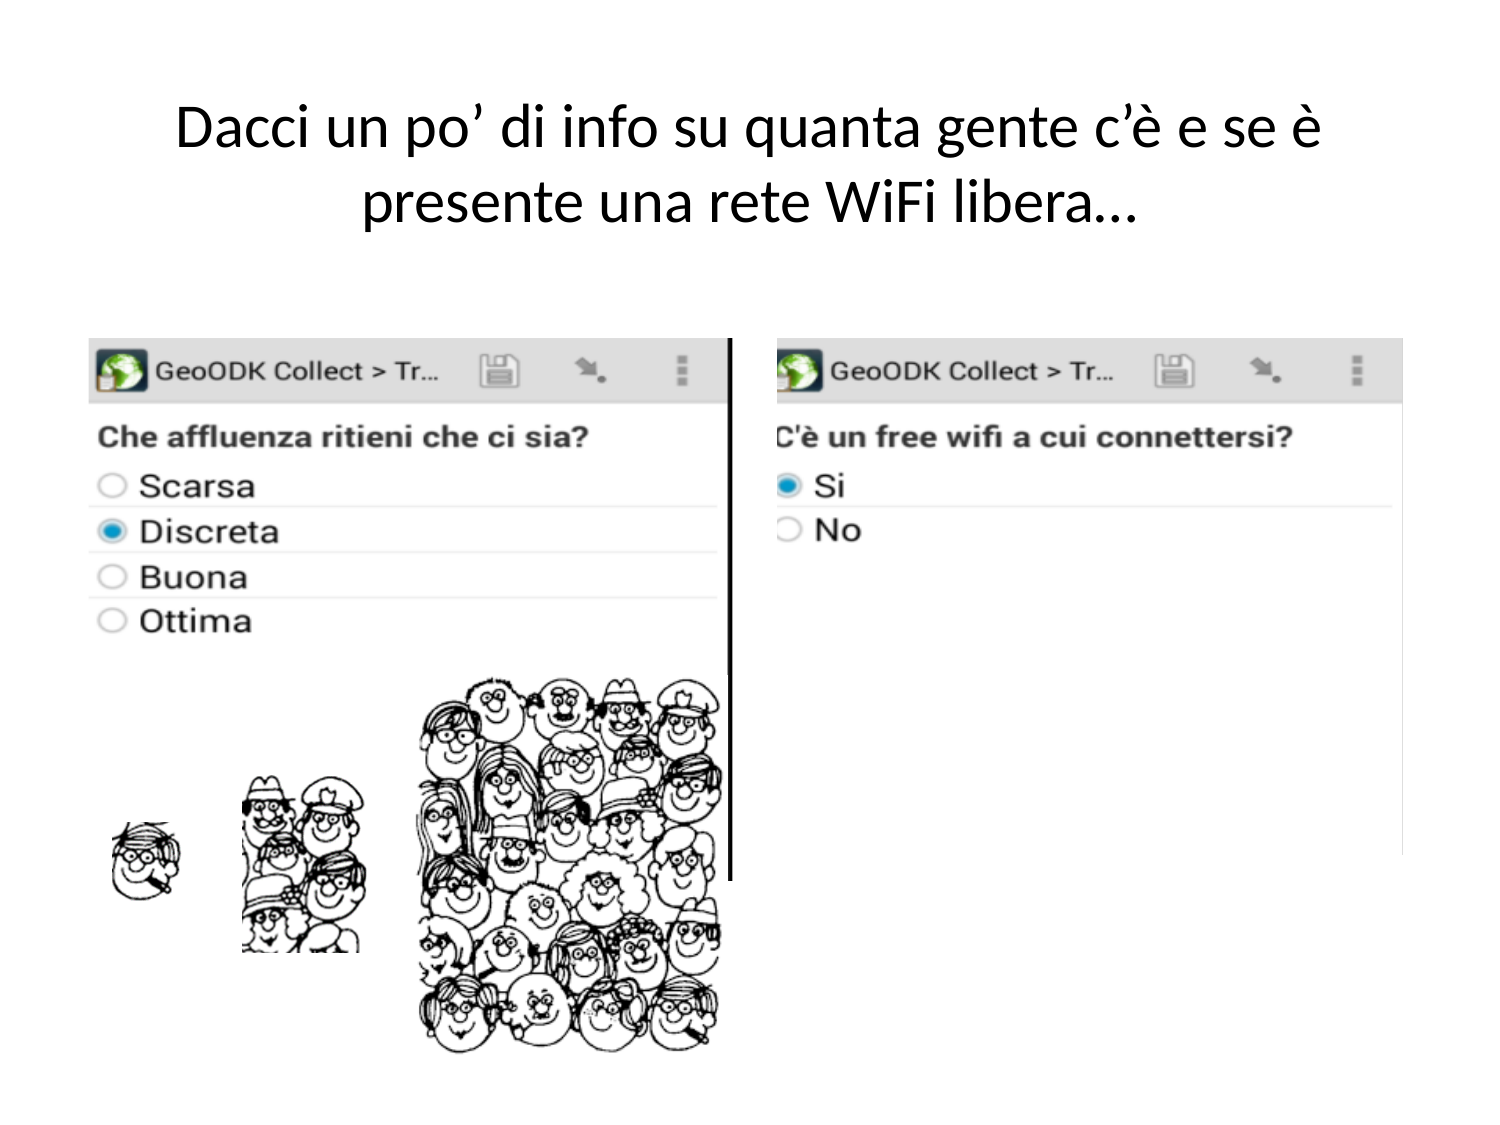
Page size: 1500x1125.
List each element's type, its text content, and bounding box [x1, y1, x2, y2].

picture [776, 338, 1403, 855]
picture [88, 337, 733, 1059]
title Dacci un po’ di info su quanta gente c’è e se è presente una rete WiFi libera… [75, 66, 1425, 254]
